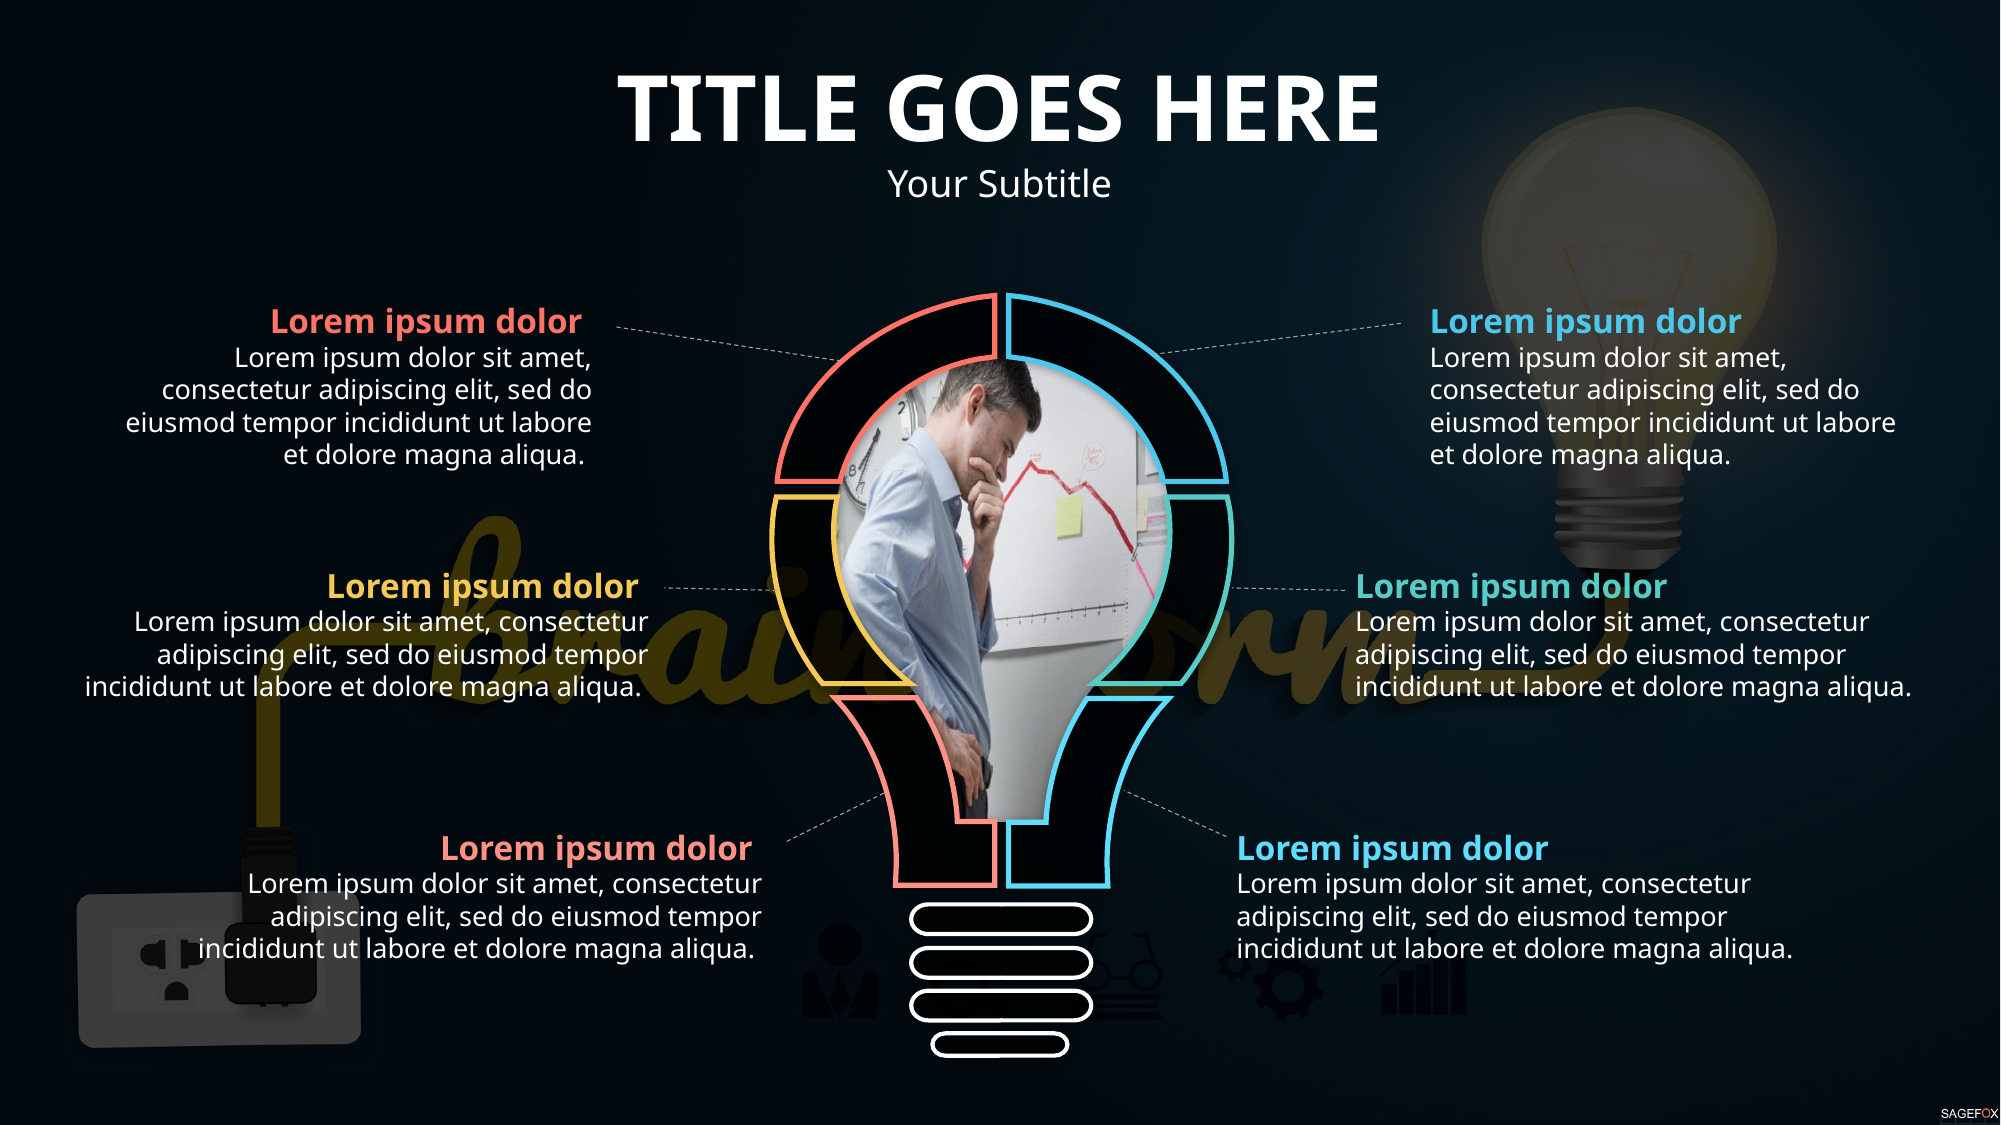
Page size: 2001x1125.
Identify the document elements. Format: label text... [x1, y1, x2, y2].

text_box Lorem ipsum dolor Lorem ipsum dolor sit amet, consectetur adipiscing elit, sed do eiusmod tempor incididunt ut labore et dolore magna aliqua. [43, 559, 659, 708]
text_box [1123, 790, 1227, 837]
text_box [1231, 587, 1346, 591]
text_box Lorem ipsum dolor Lorem ipsum dolor sit amet, consectetur adipiscing elit, sed do eiusmod tempor incididunt ut labore et dolore magna aliqua. [136, 821, 772, 970]
text_box [931, 1032, 1069, 1057]
text_box TITLE GOES HERE Your Subtitle [548, 42, 1452, 212]
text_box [664, 587, 778, 591]
text_box [910, 989, 1093, 1022]
text_box Lorem ipsum dolor Lorem ipsum dolor sit amet, consectetur adipiscing elit, sed do eiusmod tempor incididunt ut labore et dolore magna aliqua. [1226, 821, 1872, 970]
text_box Lorem ipsum dolor Lorem ipsum dolor sit amet, consectetur adipiscing elit, sed do eiusmod tempor incididunt ut labore et dolore magna aliqua. [108, 295, 602, 476]
text_box [770, 495, 914, 685]
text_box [785, 793, 884, 842]
text_box [1007, 294, 1228, 483]
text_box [615, 326, 842, 362]
text_box Lorem ipsum dolor Lorem ipsum dolor sit amet, consectetur adipiscing elit, sed do eiusmod tempor incididunt ut labore et dolore magna aliqua. [1419, 295, 1913, 476]
text_box [1007, 697, 1171, 888]
text_box [844, 364, 1163, 819]
text_box [910, 903, 1093, 936]
text_box [1089, 495, 1233, 685]
picture [0, 0, 2001, 1125]
text_box Background Images: Many of our slides have background images, which you may want to replace or remove to fit your needs. To modify, right click the slide (in the left preview panel) and choose “format background” from the dropdown menu. A “format background” screen will open to the right of the slide. To replace image, choose “file” from the insert section to browse your computer, or “online” to search the internet. Changing Image Elements : Simply right click the image and choose the “change picture” option, and it will give you options to browse your computer or search online. Some images will not allow the “change picture” option, for these right click anywhere within the image, then choose “format picture” from the drop down menu. Click the “fill” icon in the right screen, then click the File button to browse and find your image. Color Transparency Screen: Many of our slides have colored screen with varying transparency levels to allow a background image to be used, and still allow page content to be easily seen. Without this screen, background images could be too distracting, making content harder to discern, taking the focus away from the presentation. To modify color, change transparency, or remove this screen, you will have to go to the master screen, then edit or delete this screen on the first Master Slide. On the first master slide, right click the screen. Then choose ‘format shape” from the dropdown box. You will now see a color selector box and transparency options to the right. Make changes to get the desired results you are looking for. If you want to just remove this screen, choose “cut” from the dropdown menu when you right click it. [836, 356, 1169, 823]
text_box [910, 946, 1093, 979]
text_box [1153, 323, 1401, 355]
text_box [776, 294, 996, 483]
text_box Lorem ipsum dolor Lorem ipsum dolor sit amet, consectetur adipiscing elit, sed do eiusmod tempor incididunt ut labore et dolore magna aliqua. [1345, 559, 1986, 708]
text_box [832, 696, 996, 887]
